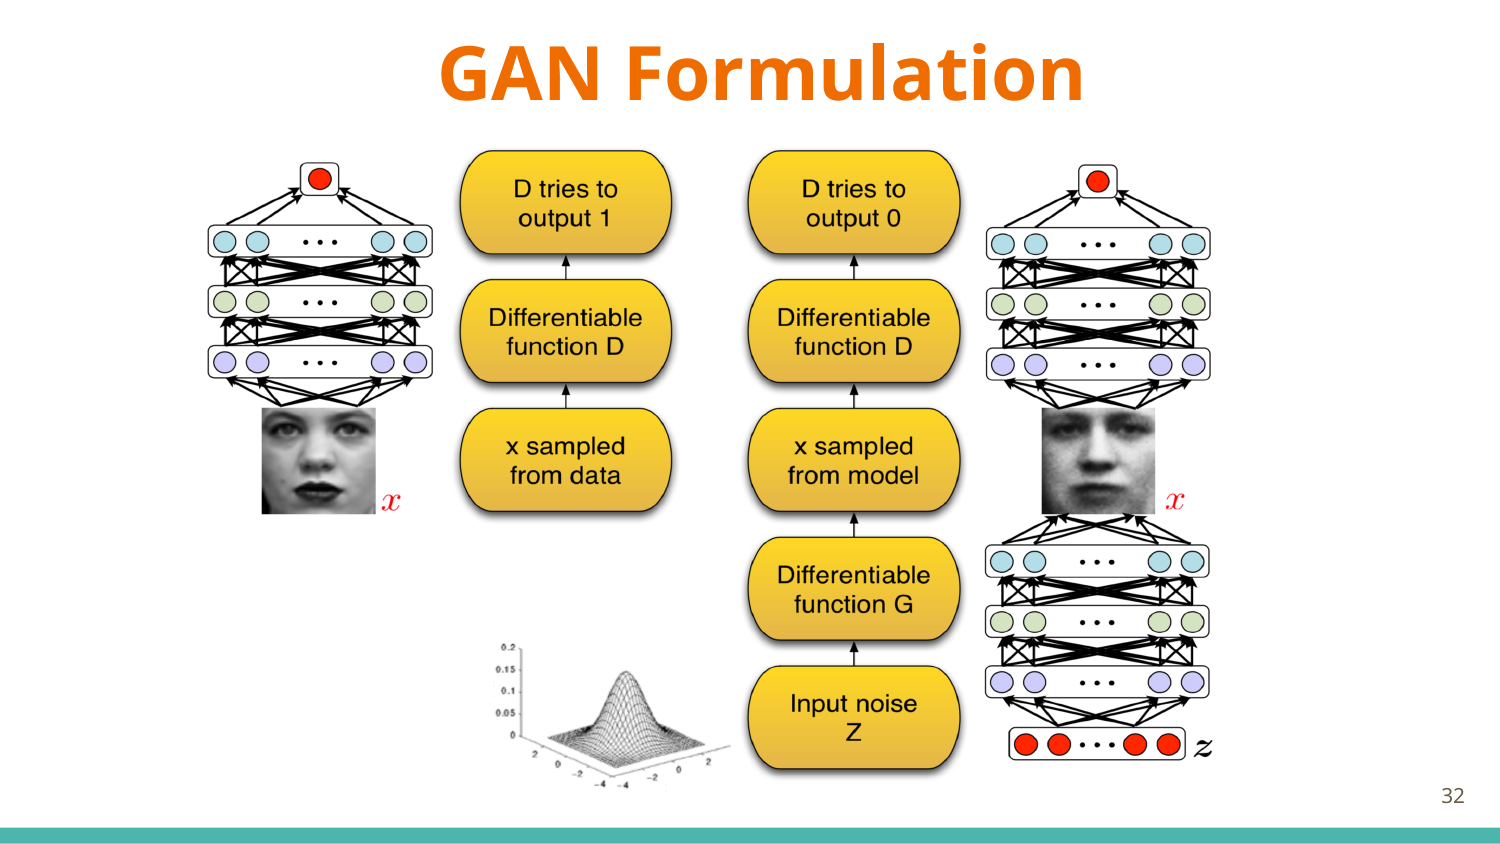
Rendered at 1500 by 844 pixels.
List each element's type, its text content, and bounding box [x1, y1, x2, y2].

title GAN Formulation [63, 10, 1462, 127]
slide_number ‹#› [1389, 764, 1480, 830]
picture [199, 146, 1229, 794]
